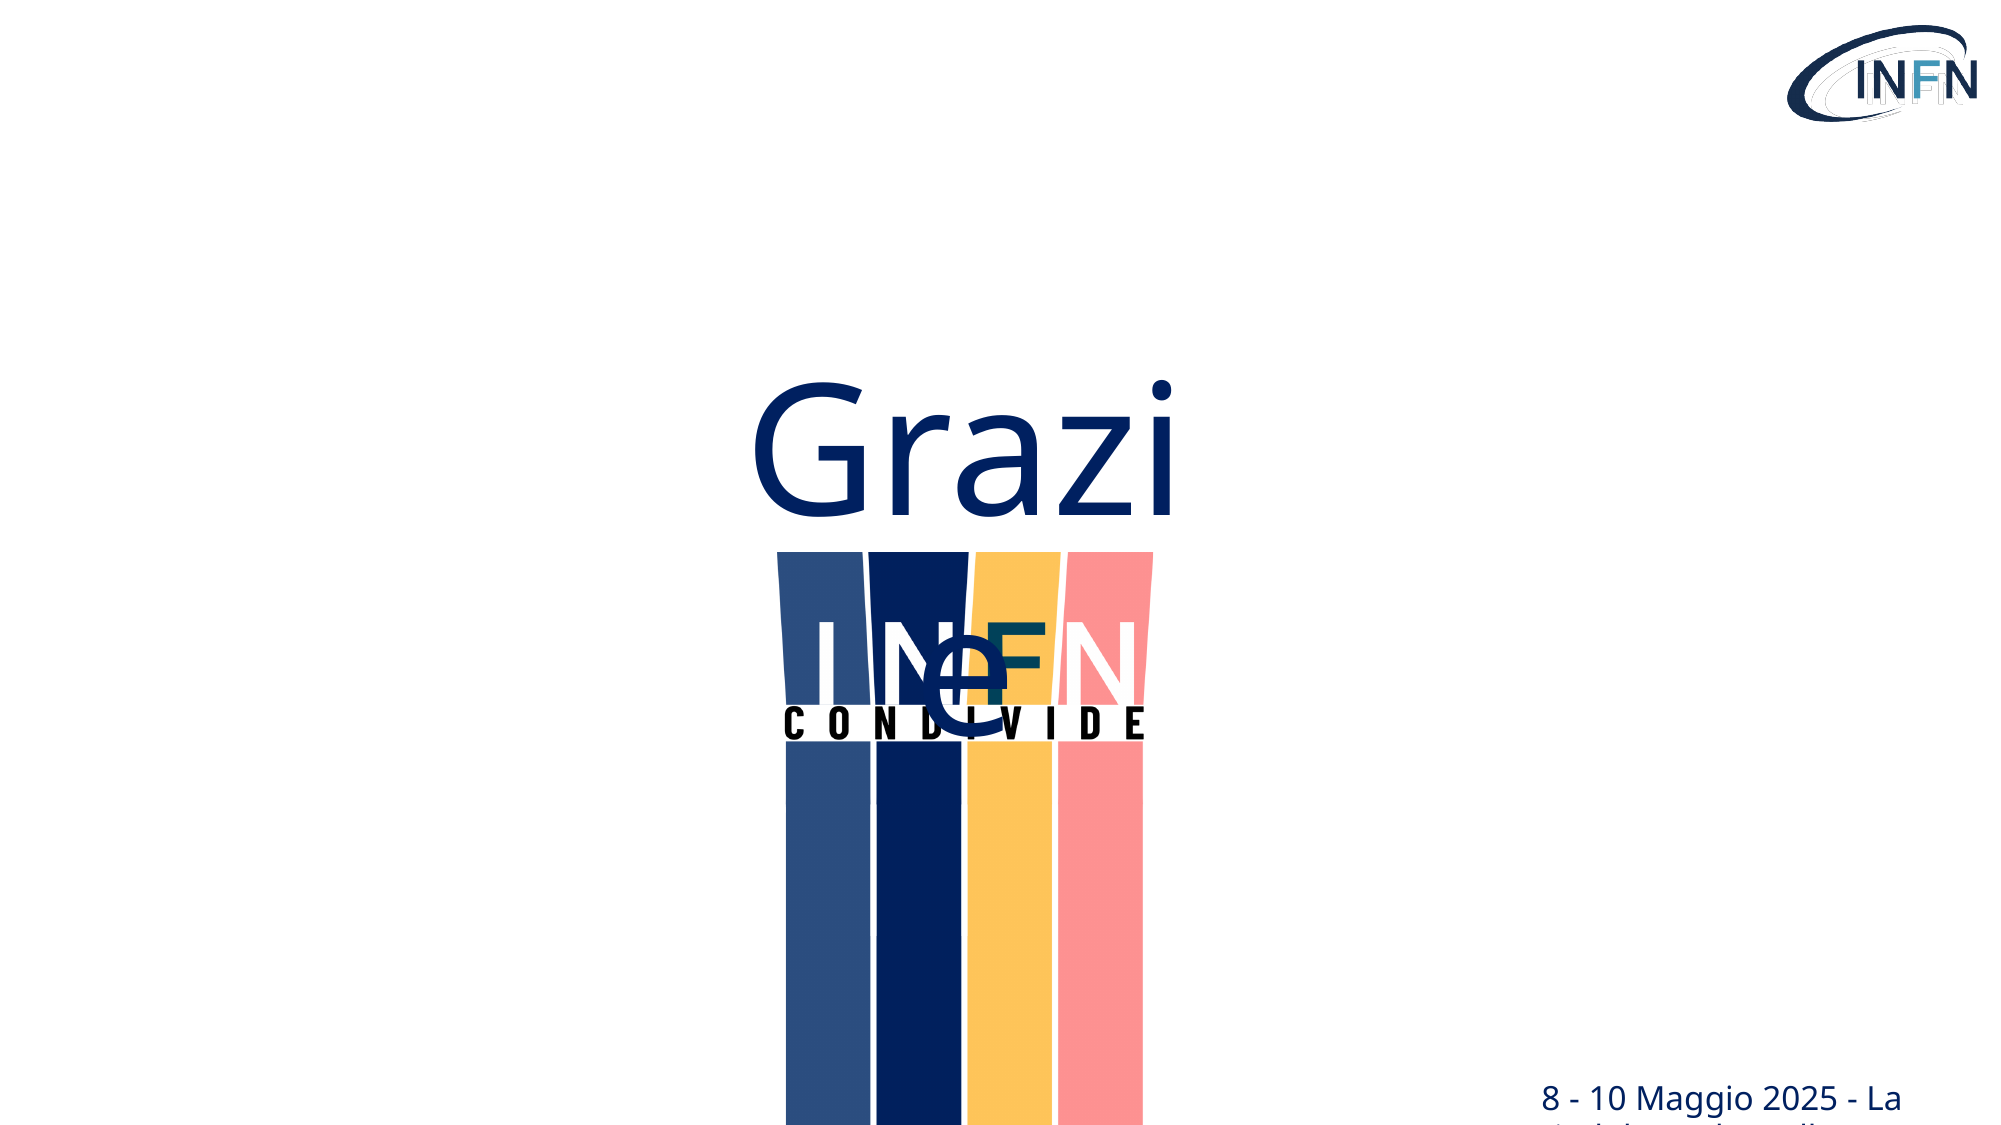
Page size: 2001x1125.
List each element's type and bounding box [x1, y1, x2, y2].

picture [770, 552, 1160, 1125]
picture [1787, 25, 1977, 122]
